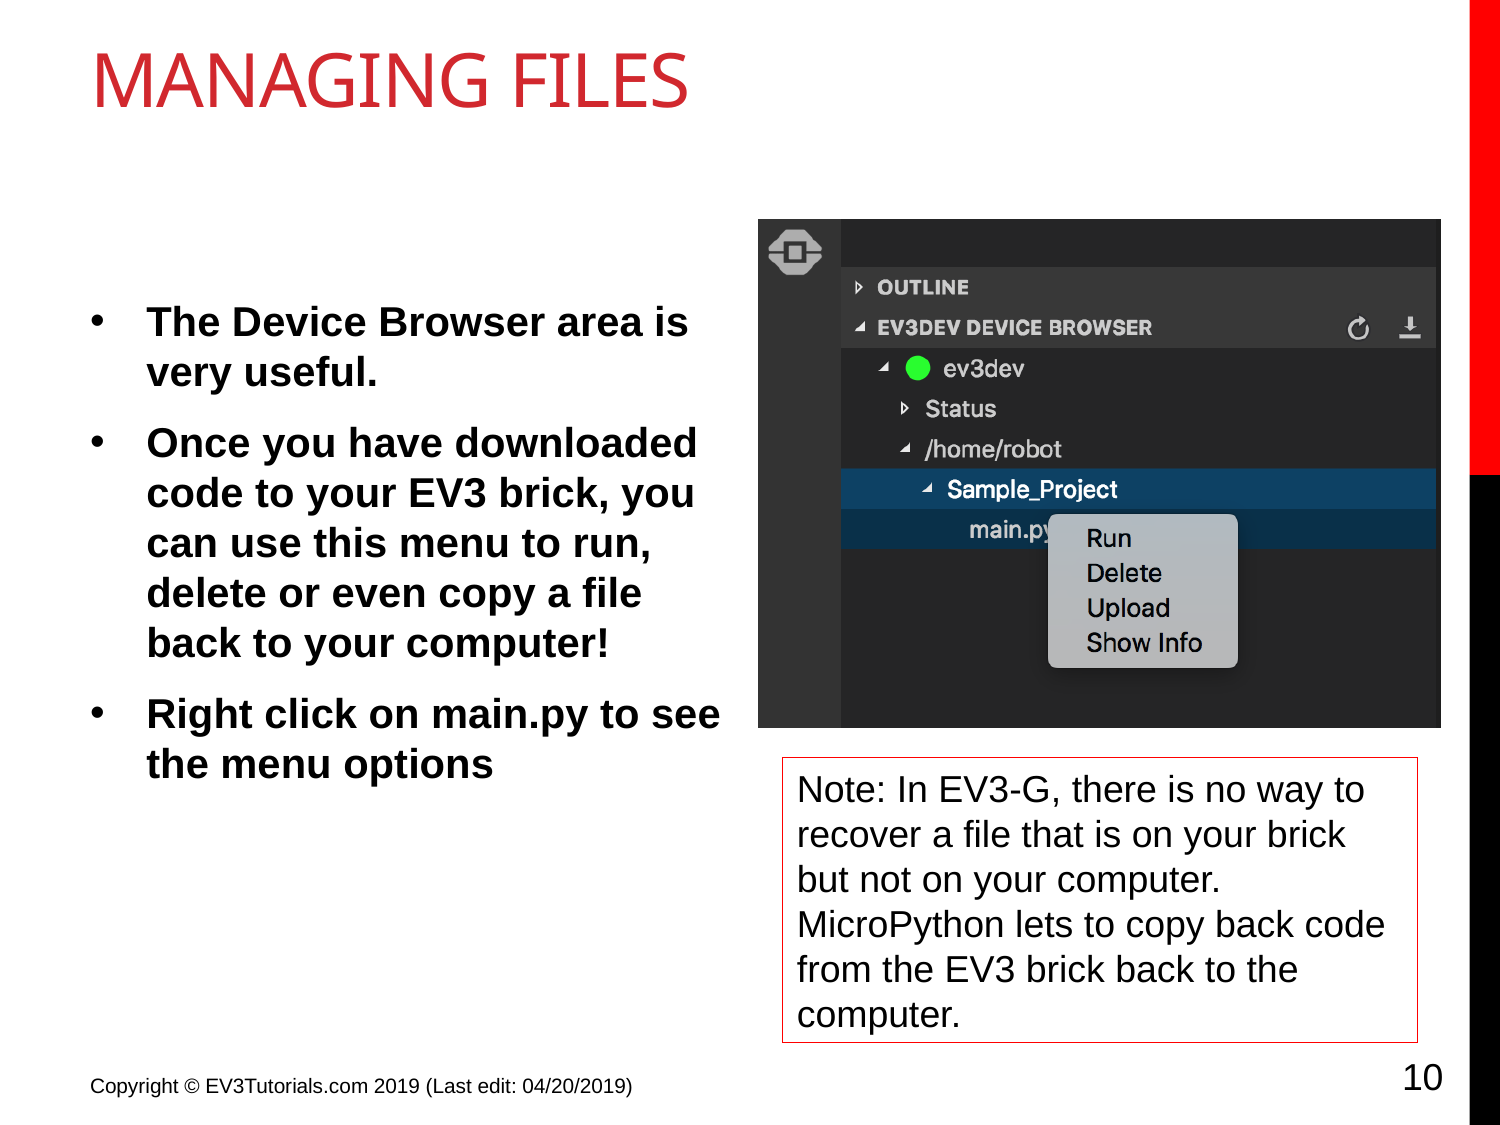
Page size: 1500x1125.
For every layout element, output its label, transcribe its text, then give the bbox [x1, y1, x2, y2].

slide_number 10 [1387, 1045, 1491, 1106]
text_box Note: In EV3-G, there is no way to recover a file that is on your brick but not on your computer. MicroPython lets to copy back code from the EV3 brick back to the computer. [782, 757, 1418, 1043]
picture [758, 218, 1442, 729]
title MANAGING FILES [75, 25, 1428, 250]
list The Device Browser area is very useful. Once you have downloaded code to your EV3 brick, you can use this menu to run, delete or even copy a file back to your computer! Right click on main.py to see the menu options [75, 287, 750, 1005]
footer Copyright © EV3Tutorials.com 2019 (Last edit: 04/20/2019) [75, 1065, 677, 1112]
